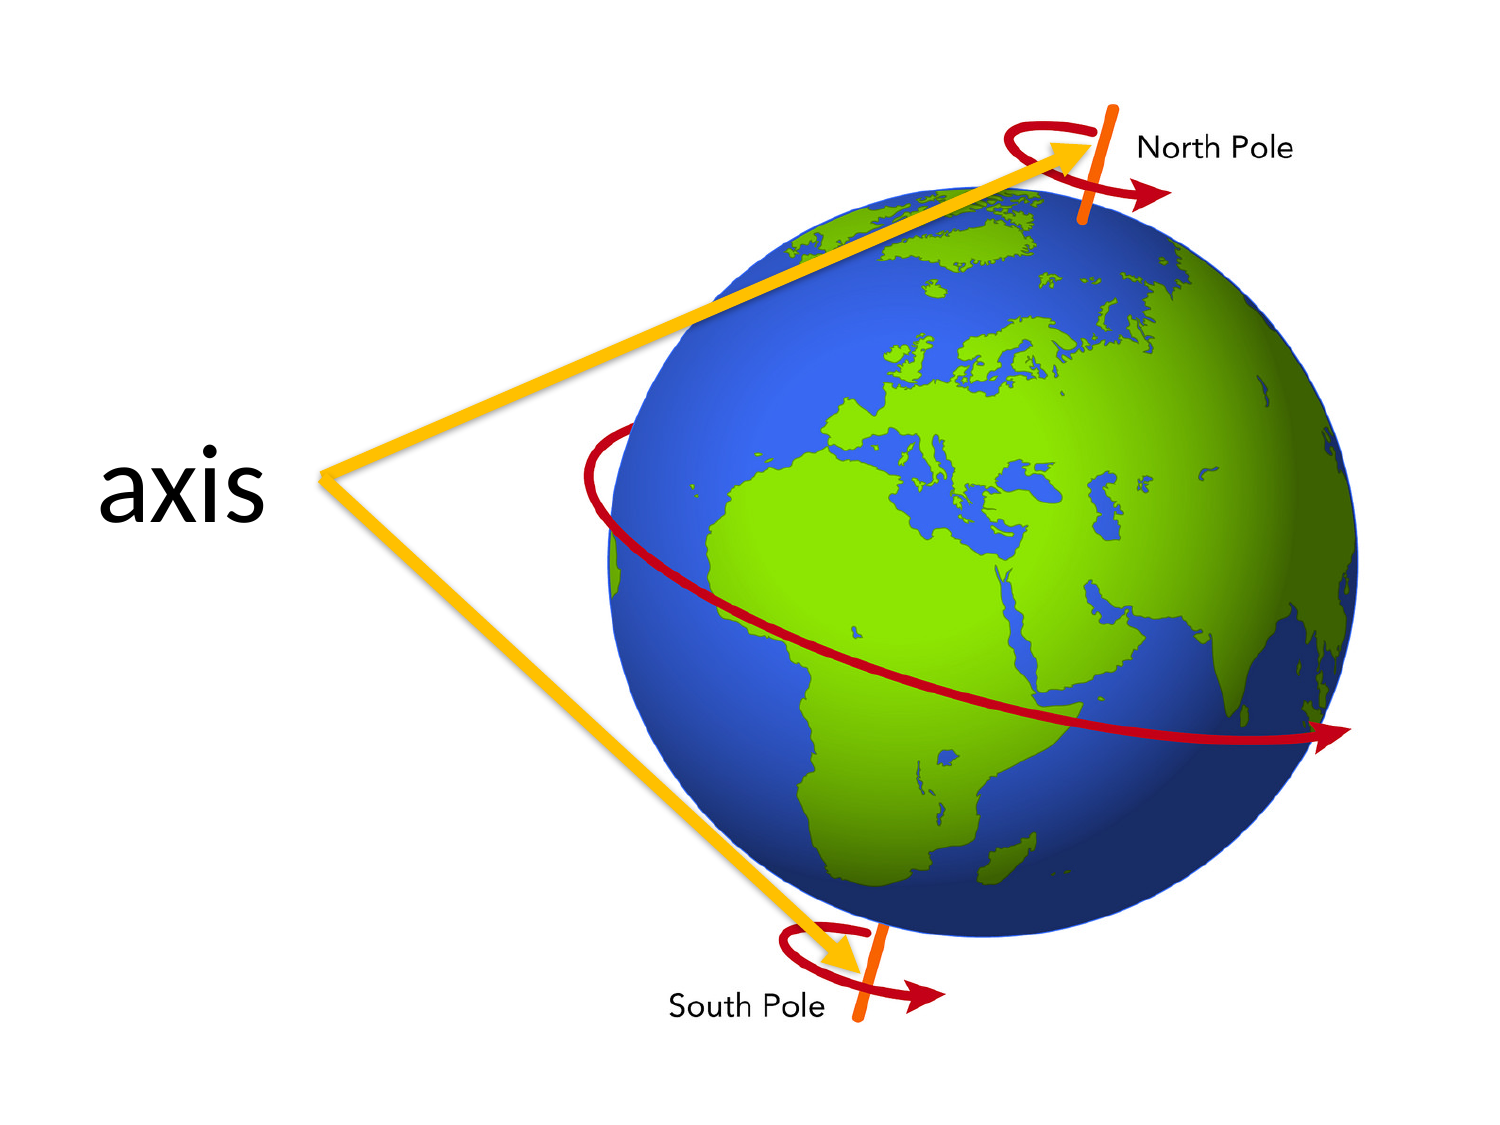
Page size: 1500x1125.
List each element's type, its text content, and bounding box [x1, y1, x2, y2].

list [511, 70, 1479, 1038]
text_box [321, 477, 861, 974]
text_box axis [41, 402, 316, 553]
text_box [321, 144, 1093, 479]
